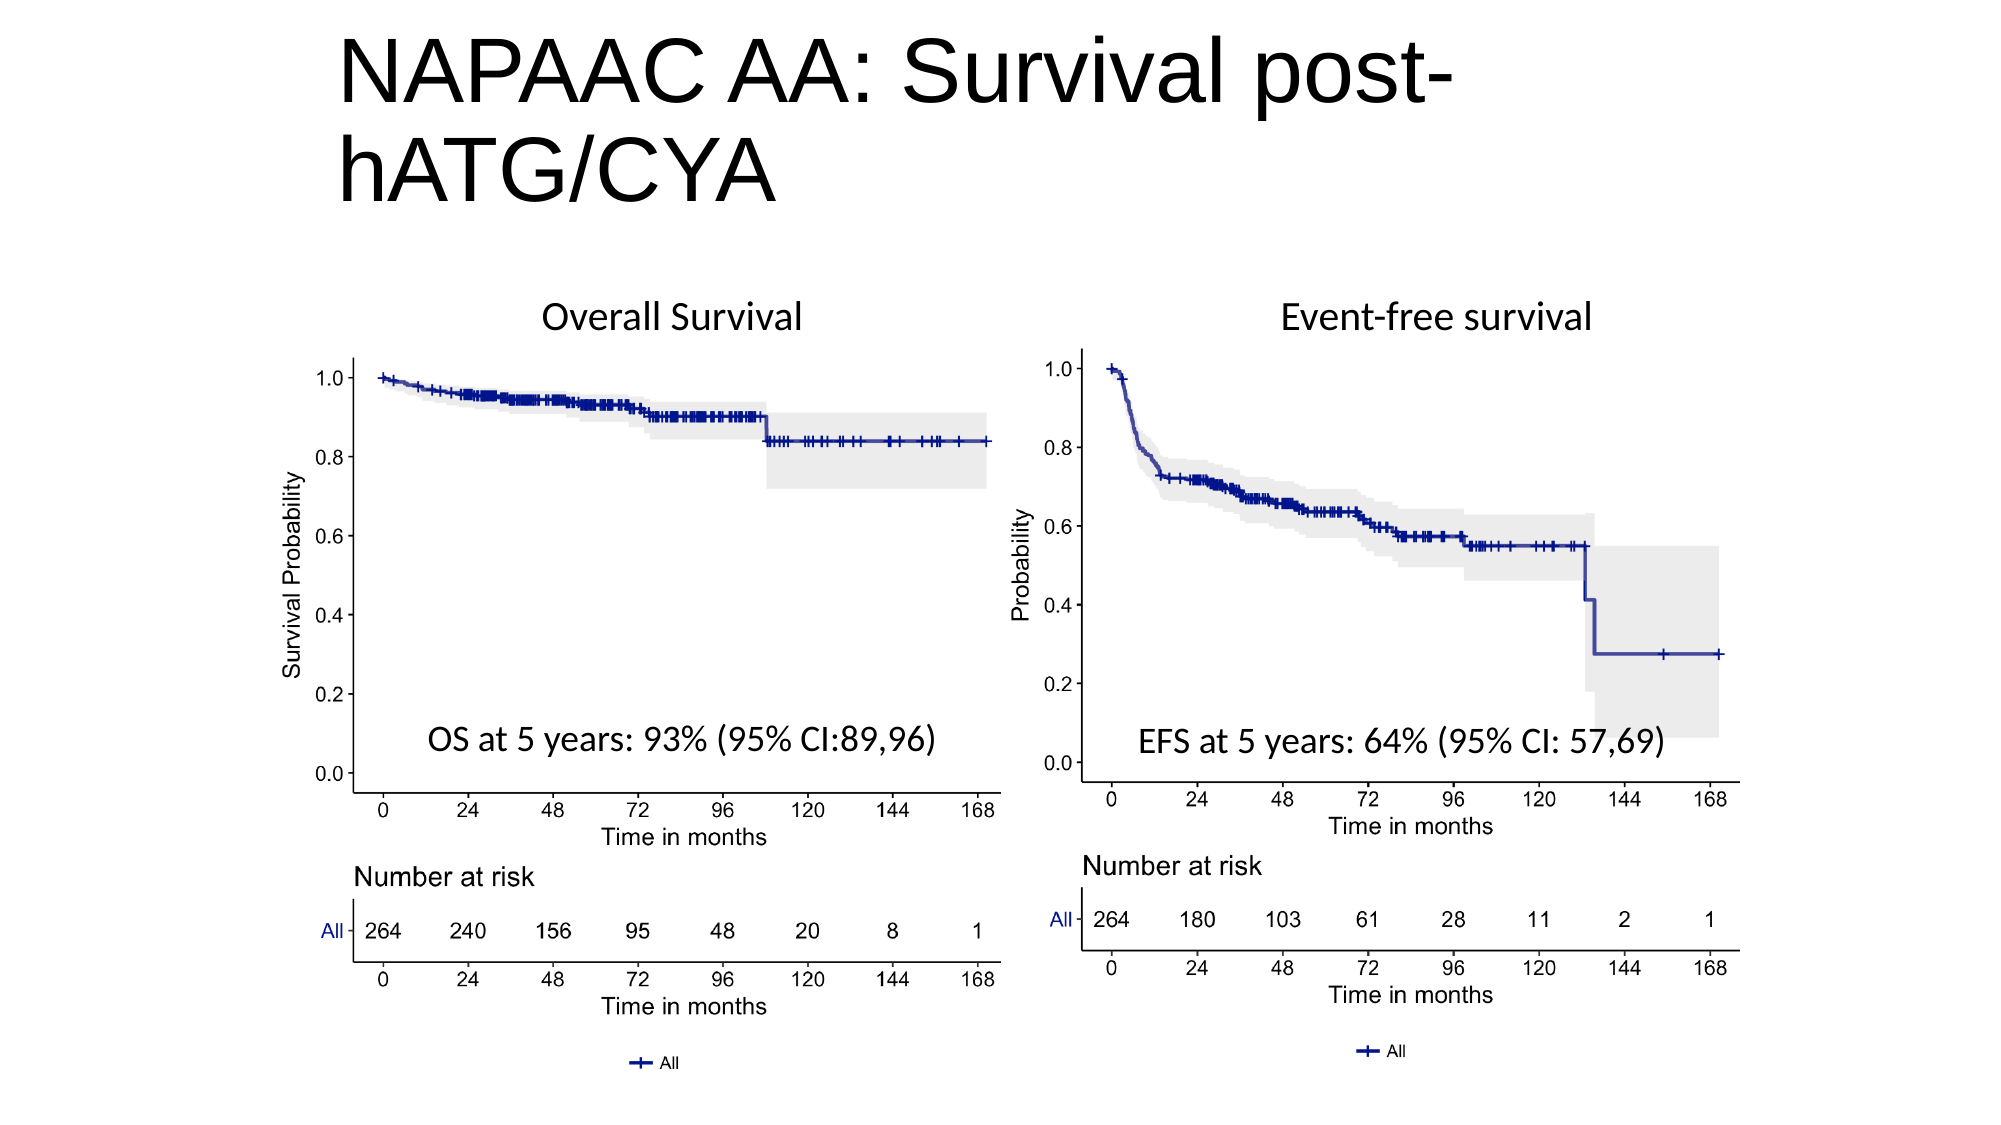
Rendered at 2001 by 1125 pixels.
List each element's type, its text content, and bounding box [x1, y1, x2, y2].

text_box Overall Survival [526, 281, 819, 347]
picture [271, 338, 1750, 1100]
text_box Event-free survival [1265, 281, 1609, 338]
title NAPAAC AA: Survival post-hATG/CYA [322, 13, 1694, 232]
